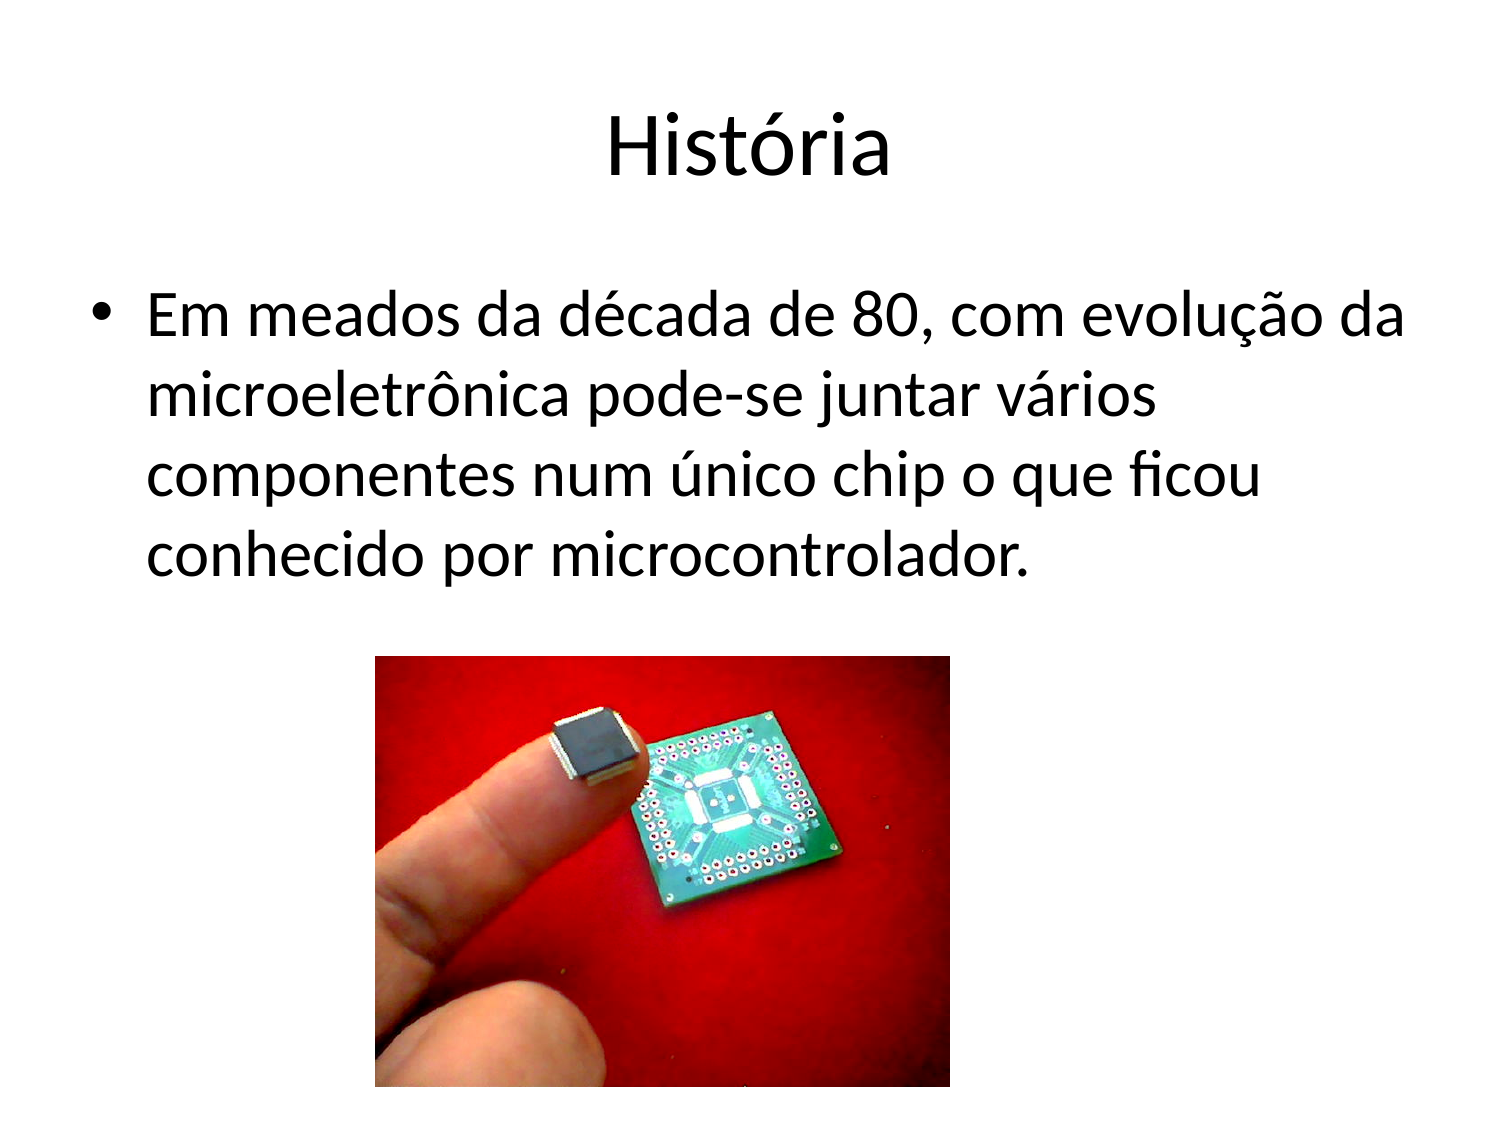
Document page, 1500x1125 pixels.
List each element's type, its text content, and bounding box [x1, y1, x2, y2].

title História [75, 45, 1425, 233]
picture [374, 656, 950, 1088]
list Em meados da década de 80, com evolução da microeletrônica pode-se juntar vários componentes num único chip o que ficou conhecido por microcontrolador. [75, 262, 1425, 1005]
